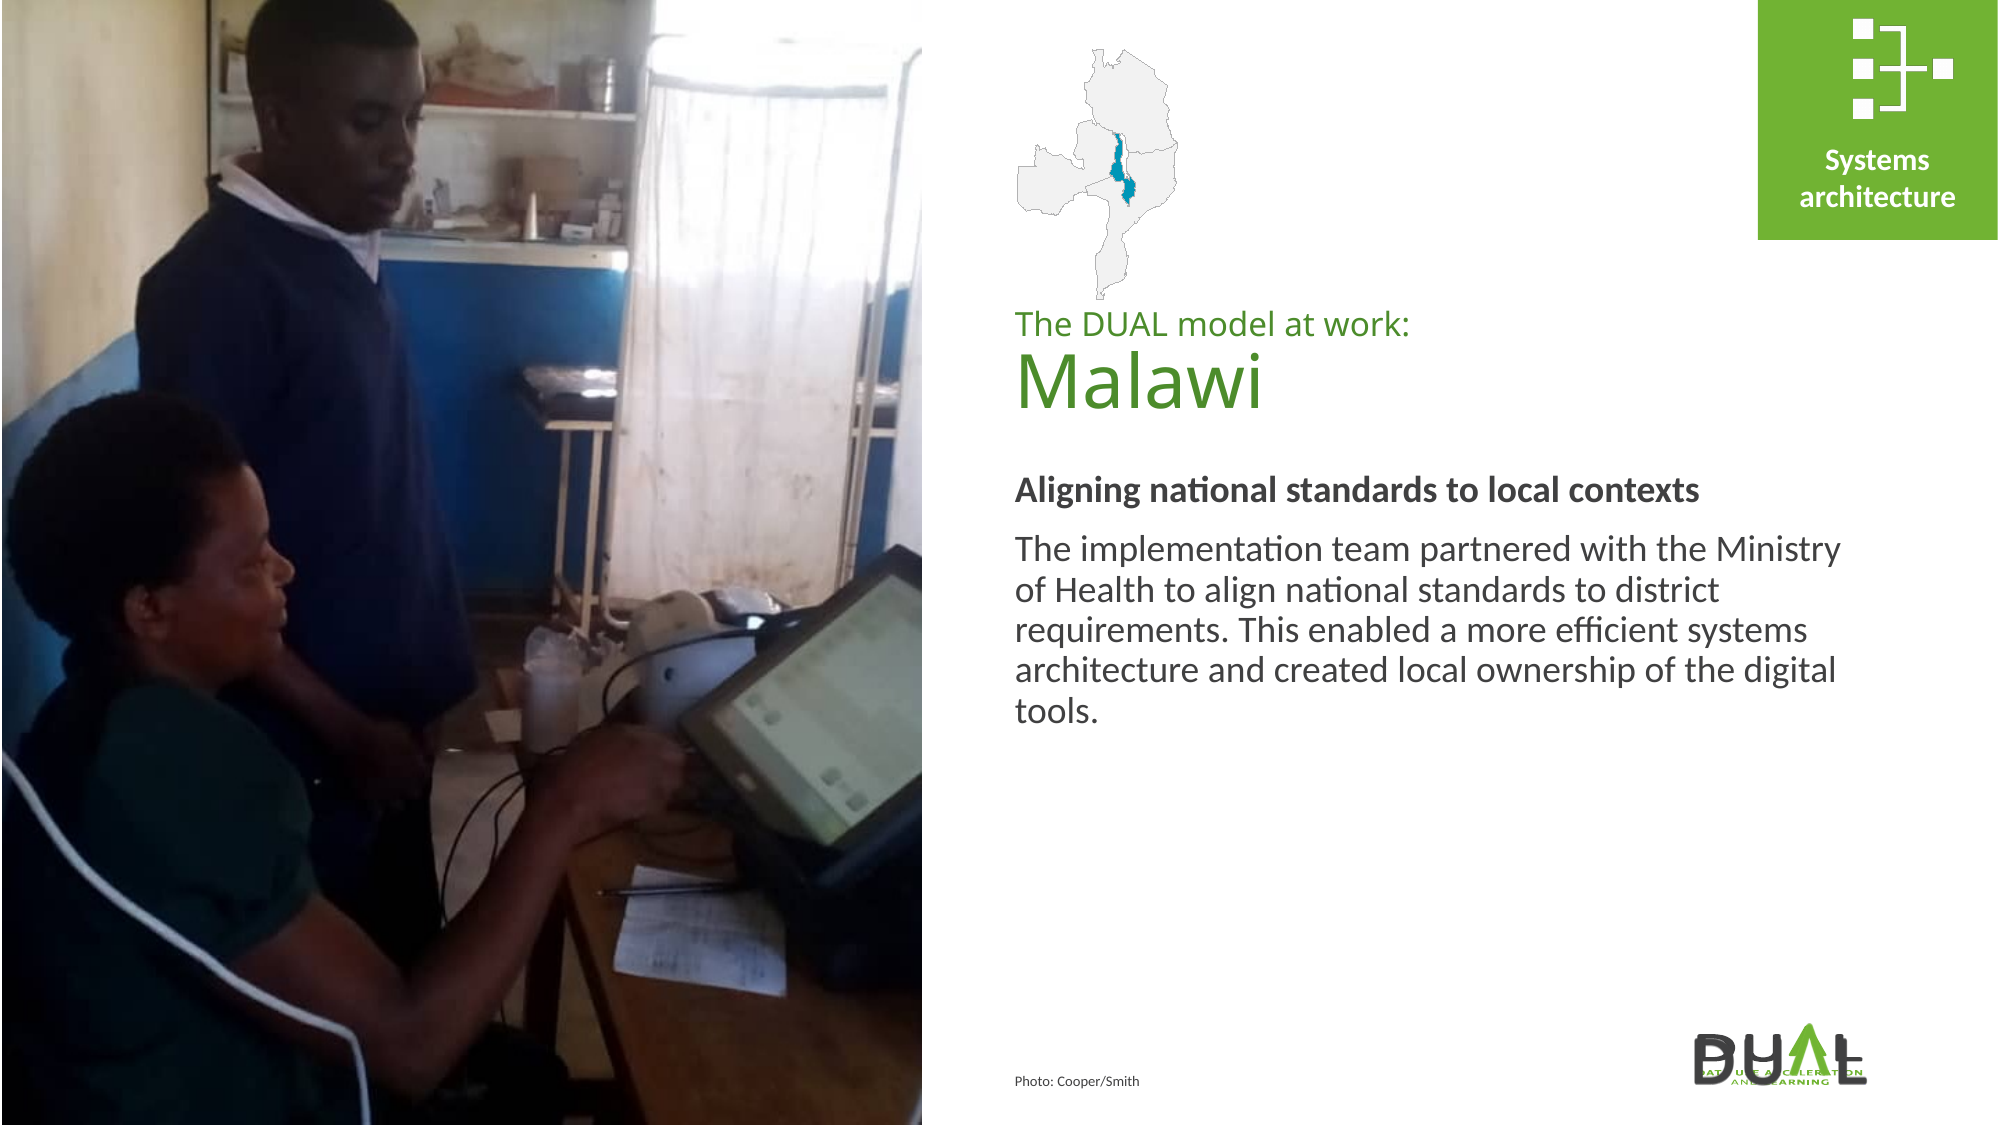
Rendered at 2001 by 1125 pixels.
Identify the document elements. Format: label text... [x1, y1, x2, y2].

list Photo: Cooper/Smith [999, 1025, 1436, 1097]
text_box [1017, 49, 1178, 300]
picture [2, 0, 922, 1125]
picture [1832, 0, 1974, 141]
text_box Systems architecture [1757, 0, 1999, 241]
list Aligning national standards to local contexts The implementation team partnered with the Ministry of Health to align national standards to district requirements. This enabled a more efficient systems architecture and created local ownership of the digital tools. [999, 462, 1863, 975]
picture [1648, 992, 1913, 1125]
title The DUAL model at work: Malawi [999, 299, 1863, 450]
